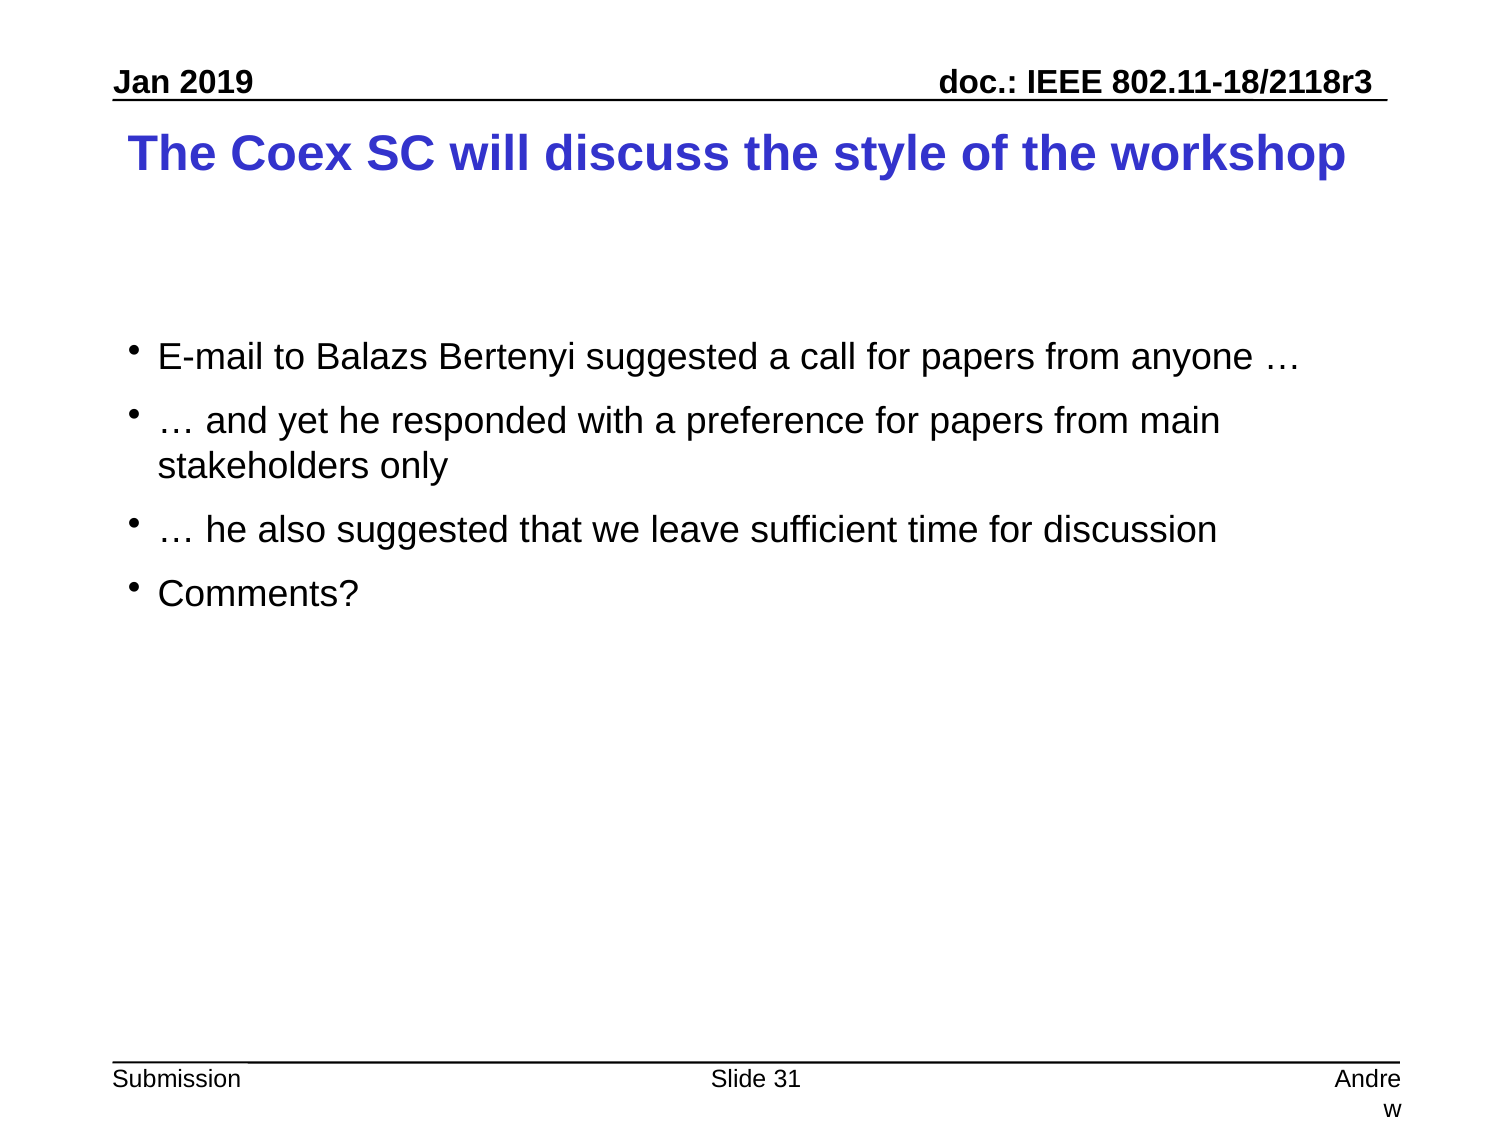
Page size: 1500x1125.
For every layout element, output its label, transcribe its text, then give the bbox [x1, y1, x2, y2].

title The Coex SC will discuss the style of the workshop [112, 112, 1388, 288]
footer Andrew Myles, Cisco [1320, 1061, 1402, 1093]
list E-mail to Balazs Bertenyi suggested a call for papers from anyone … … and yet he responded with a preference for papers from main stakeholders only … he also suggested that we leave sufficient time for discussion Comments? [112, 324, 1388, 1000]
slide_number Slide 31 [709, 1061, 803, 1093]
